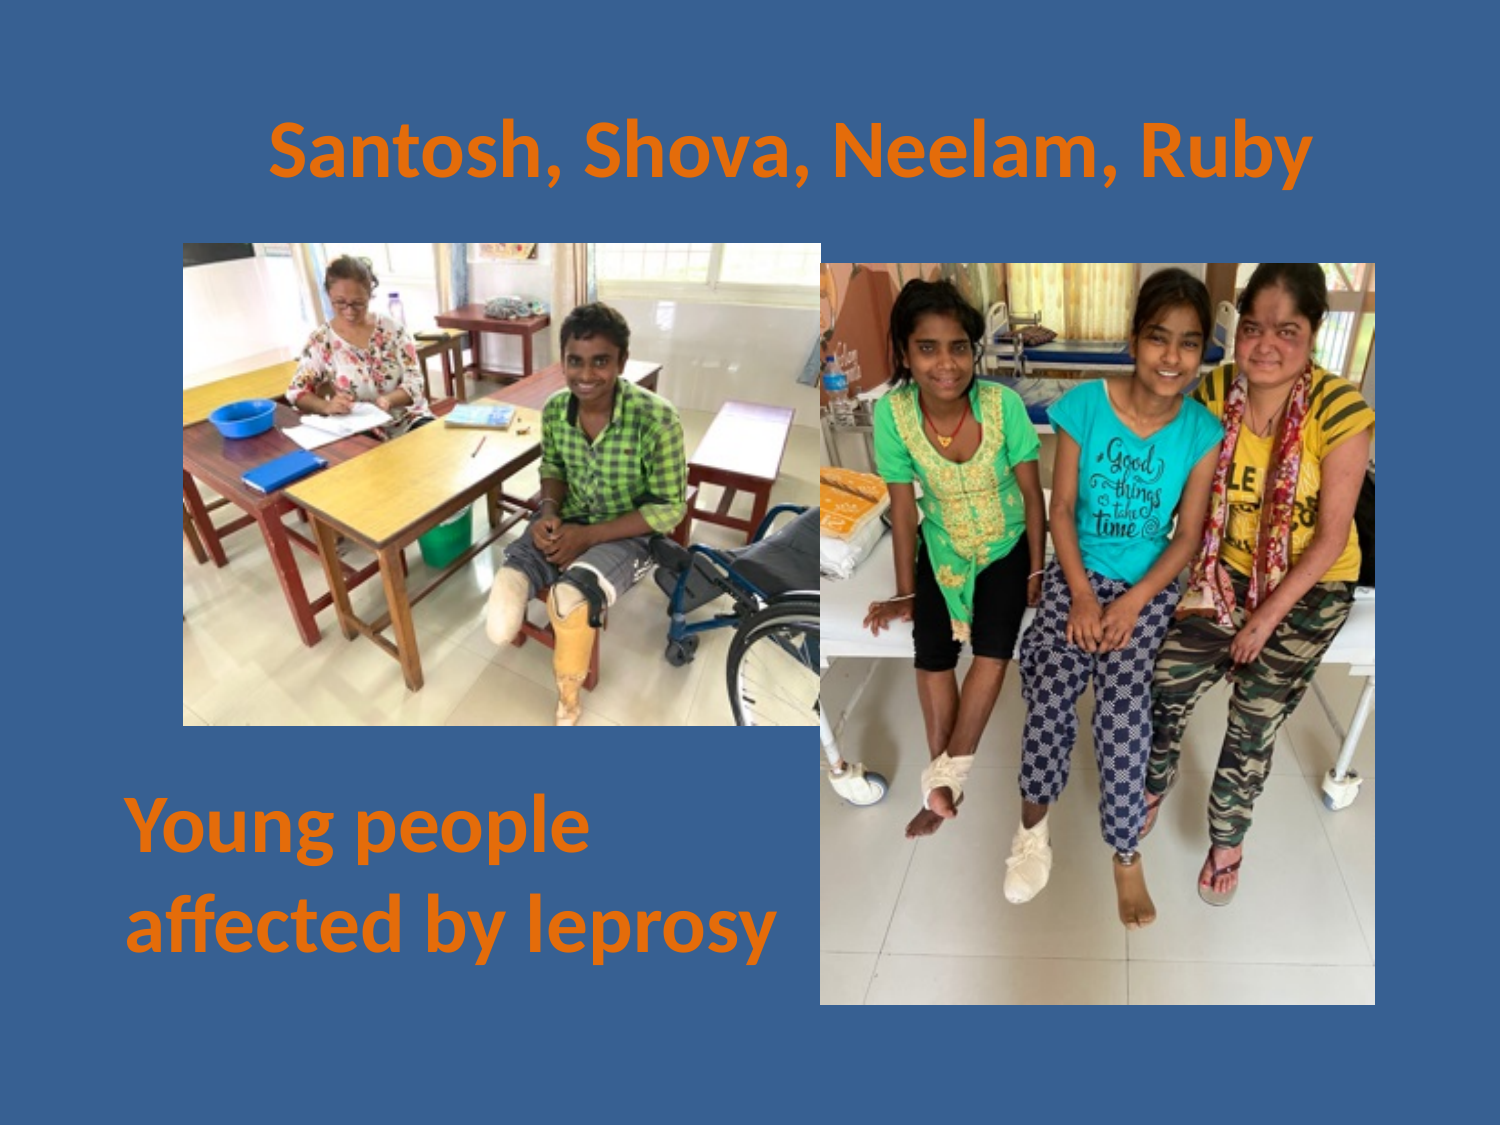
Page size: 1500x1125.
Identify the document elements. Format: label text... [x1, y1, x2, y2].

text_box Young people affected by leprosy [109, 761, 809, 977]
text_box Santosh, Shova, Neelam, Ruby [253, 87, 1365, 202]
picture [182, 243, 1375, 1005]
